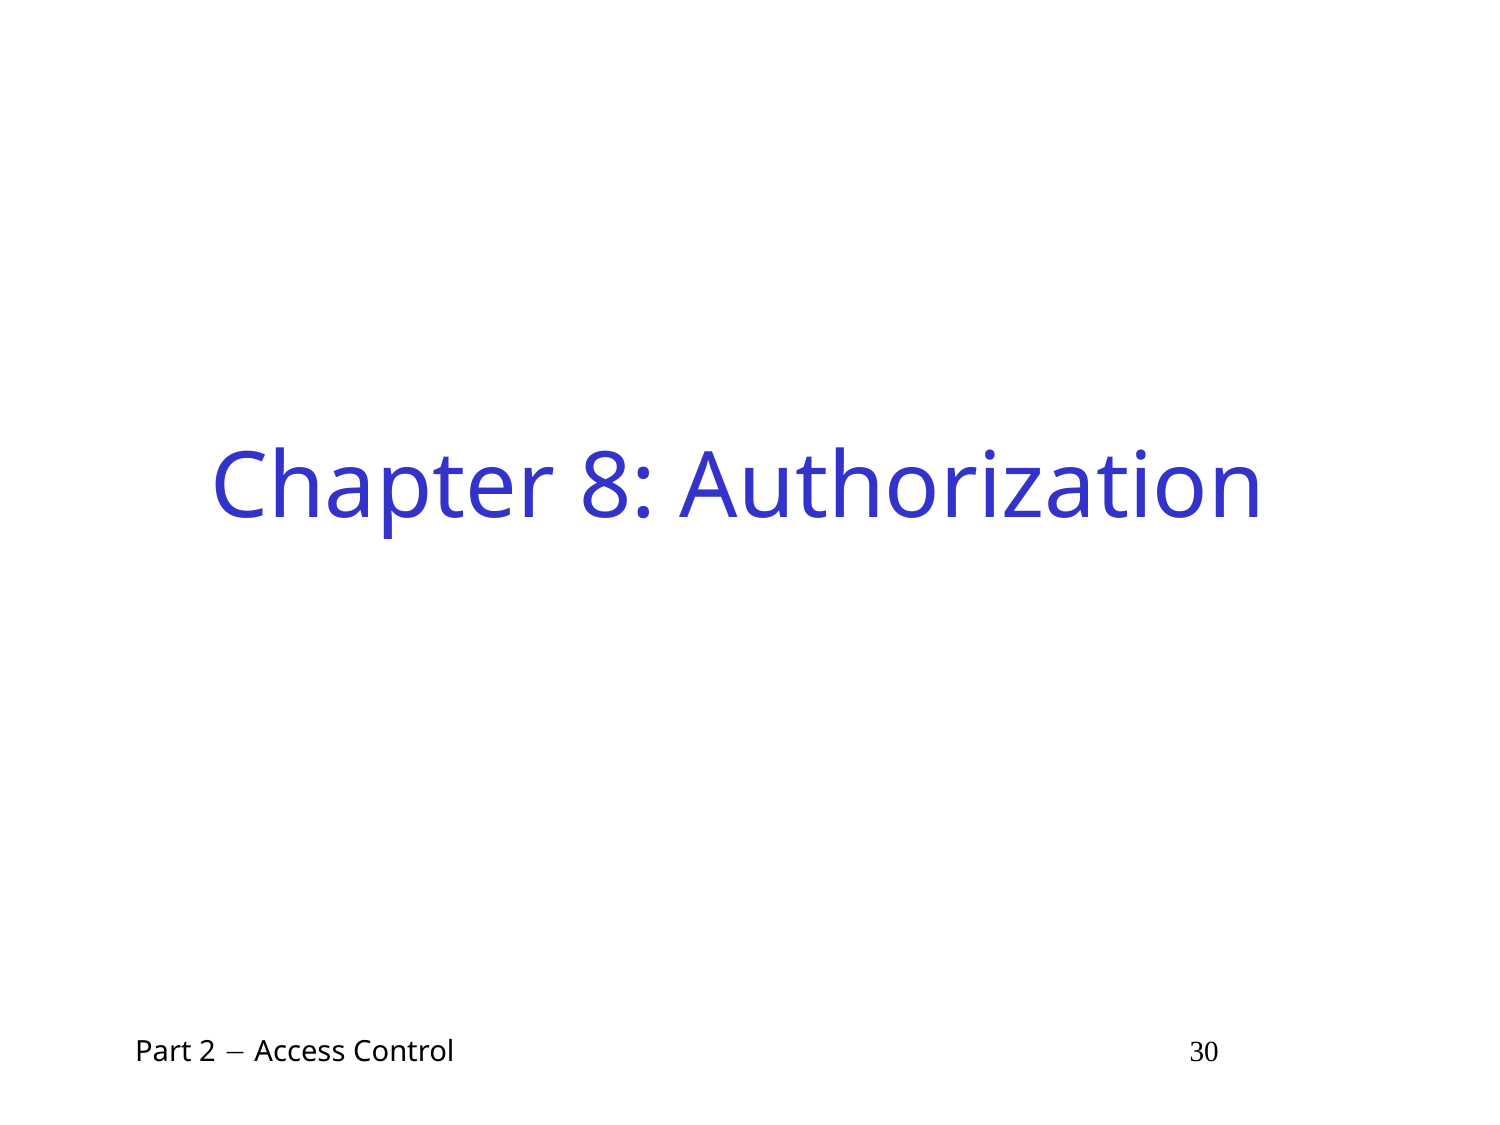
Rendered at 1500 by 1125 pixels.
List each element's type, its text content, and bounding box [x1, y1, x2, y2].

title Chapter 8: Authorization [112, 387, 1388, 576]
footer Part 2  Access Control 30 [112, 1024, 1401, 1101]
